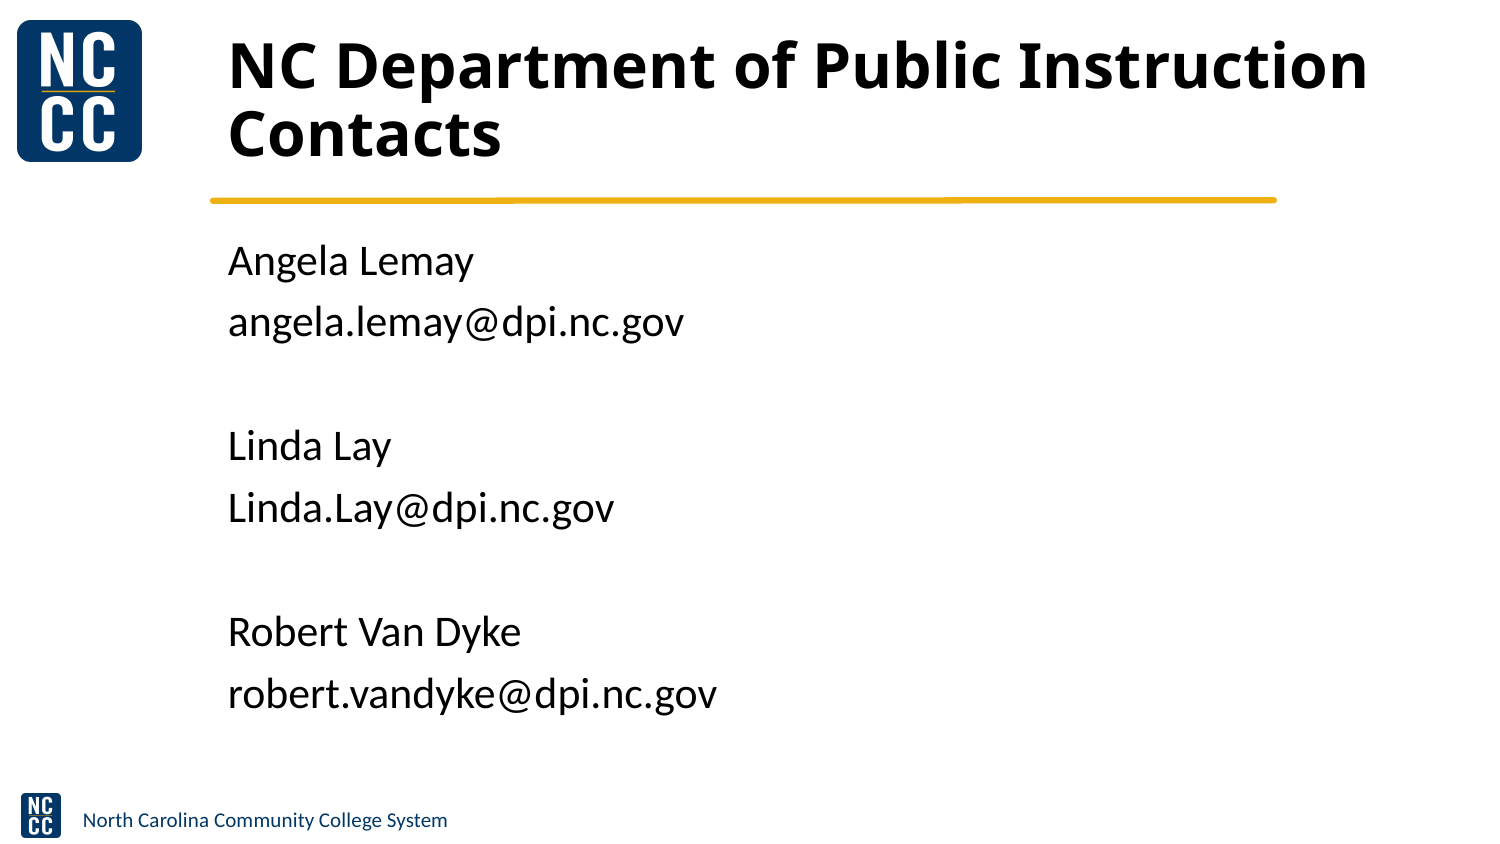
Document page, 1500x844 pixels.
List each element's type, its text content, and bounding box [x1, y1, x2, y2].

picture [21, 793, 61, 838]
list Angela Lemay angela.lemay@dpi.nc.gov Linda Lay Linda.Lay@dpi.nc.gov Robert Van Dyke robert.vandyke@dpi.nc.gov [212, 223, 1500, 806]
title NC Department of Public Instruction Contacts [212, 20, 1441, 184]
picture [17, 20, 142, 162]
